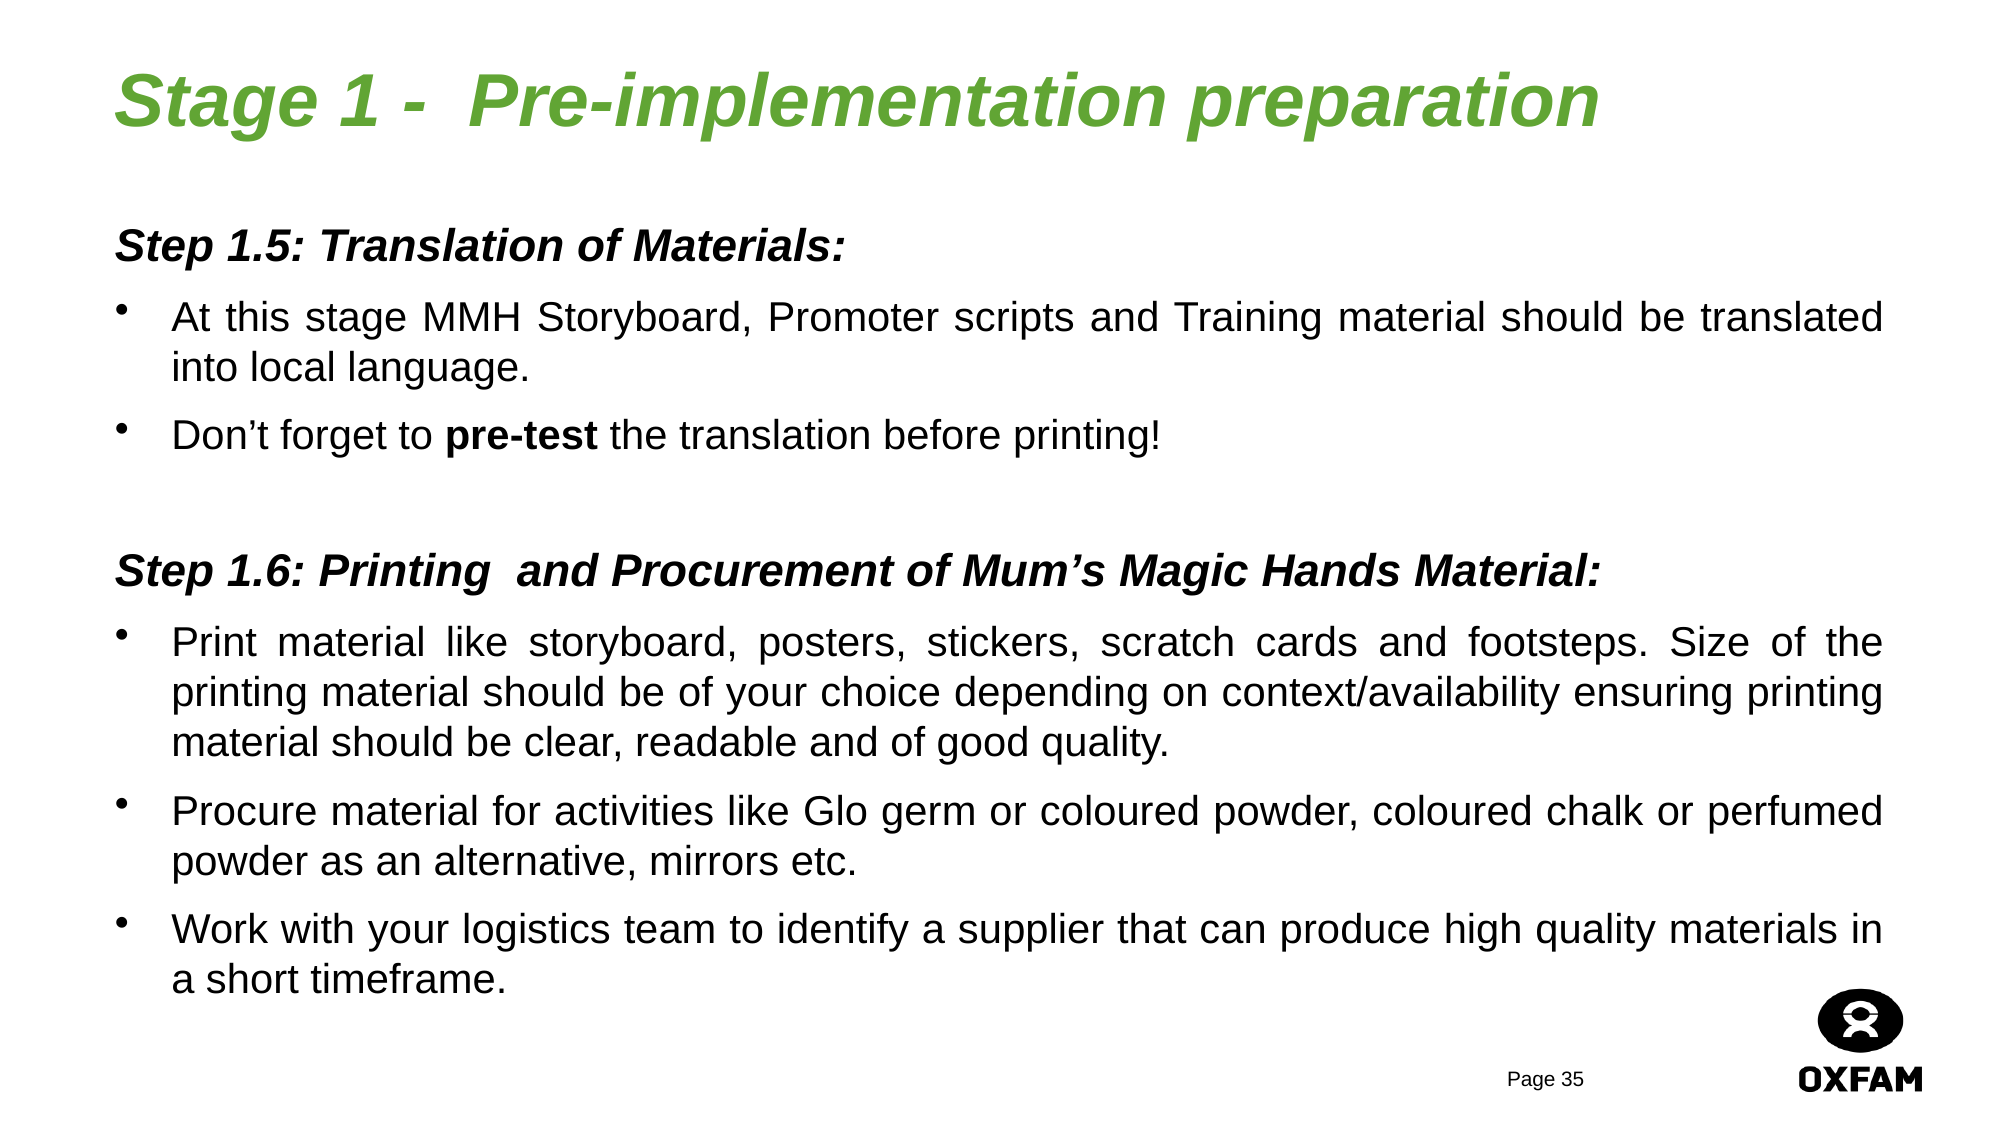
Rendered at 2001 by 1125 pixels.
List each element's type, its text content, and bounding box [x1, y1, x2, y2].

list Step 1.5: Translation of Materials: At this stage MMH Storyboard, Promoter scripts and Training material should be translated into local language. Don’t forget to pre-test the translation before printing! Step 1.6: Printing and Procurement of Mum’s Magic Hands Material: Print material like storyboard, posters, stickers, scratch cards and footsteps. Size of the printing material should be of your choice depending on context/availability ensuring printing material should be clear, readable and of good quality. Procure material for activities like Glo germ or coloured powder, coloured chalk or perfumed powder as an alternative, mirrors etc. Work with your logistics team to identify a supplier that can produce high quality materials in a short timeframe. [99, 208, 1900, 1024]
title Stage 1 - Pre-implementation preparation [99, 30, 1900, 163]
picture [1794, 985, 1926, 1095]
